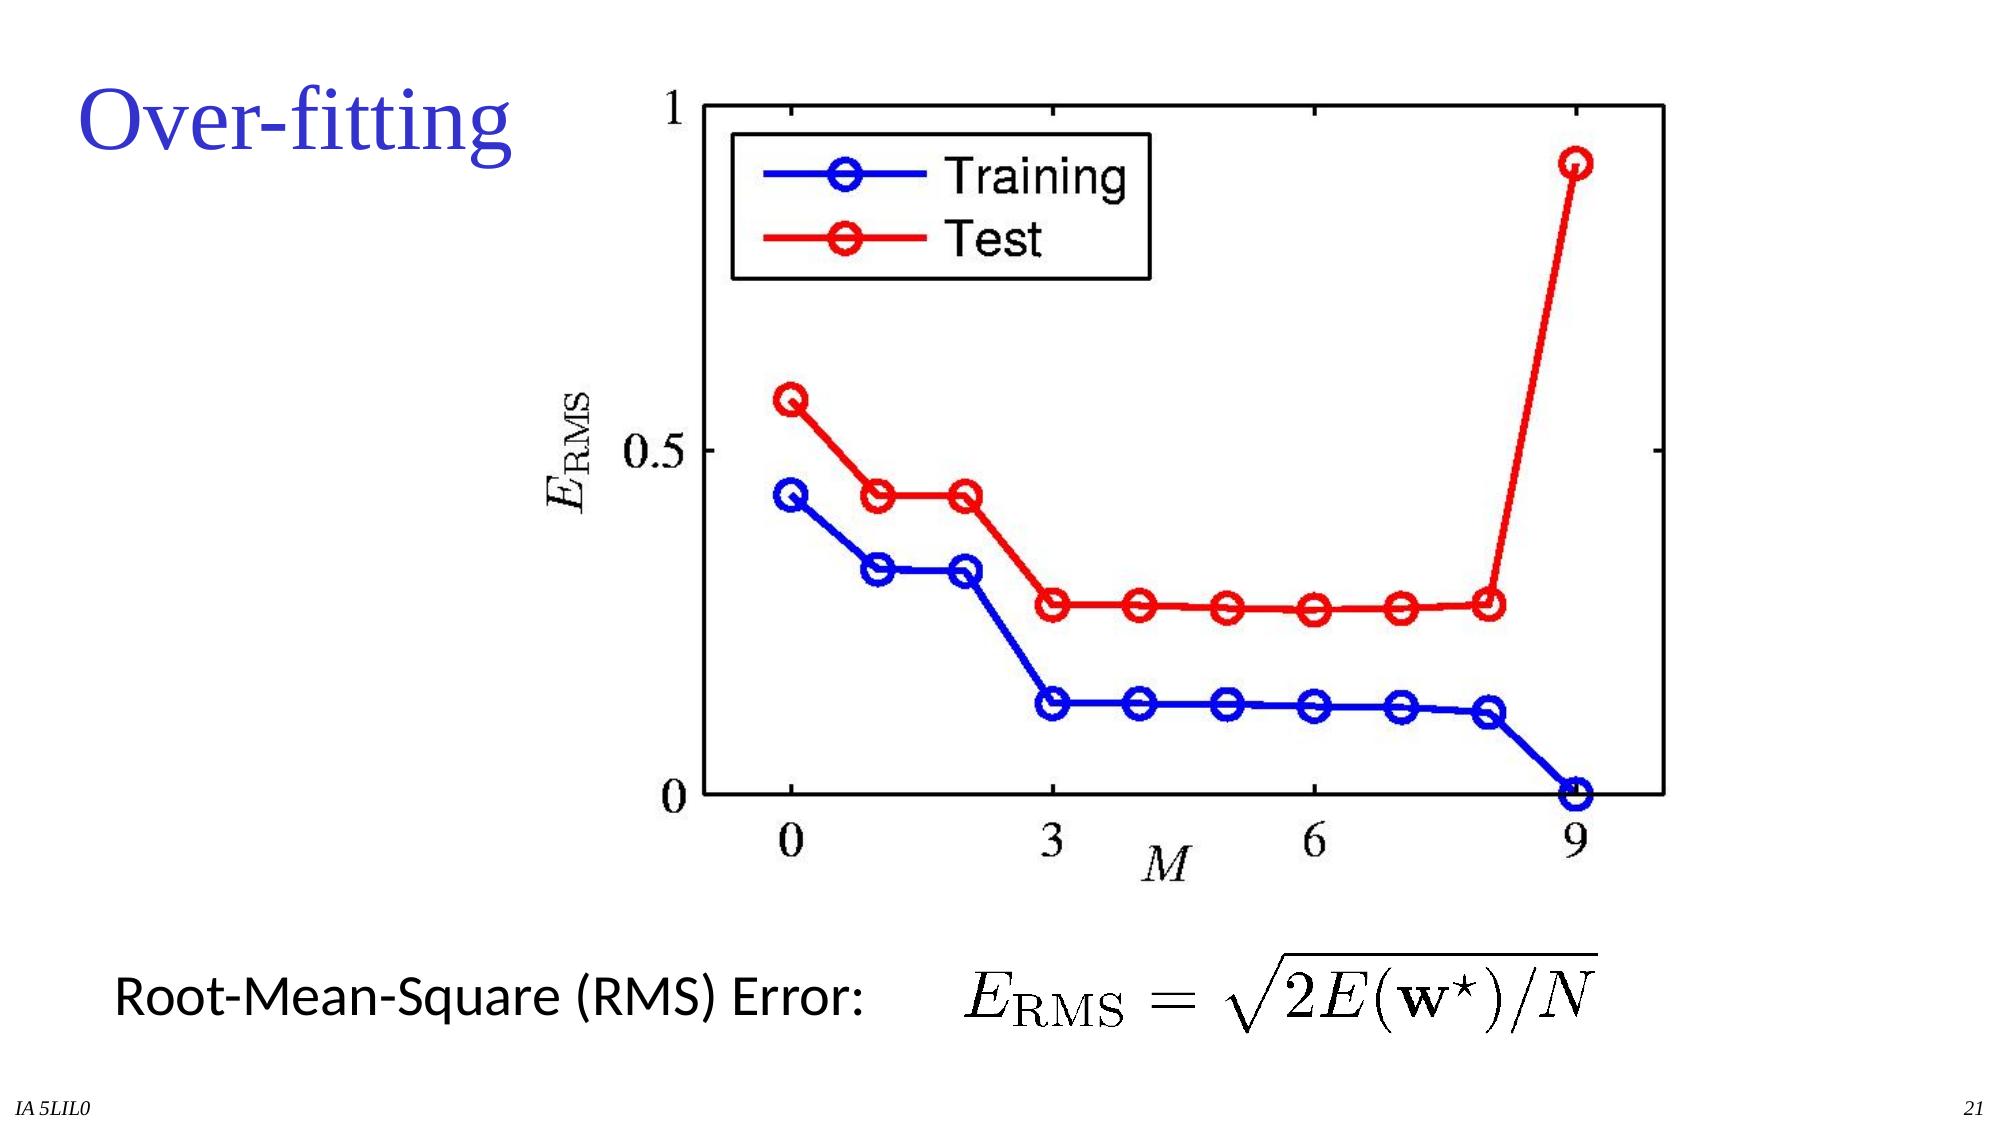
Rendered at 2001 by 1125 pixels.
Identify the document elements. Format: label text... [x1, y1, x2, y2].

picture [962, 951, 1600, 1038]
text_box Root-Mean-Square (RMS) Error: [99, 950, 900, 1035]
title Over-fitting [62, 37, 1934, 188]
slide_number 21 [1583, 1087, 2000, 1125]
slide_number IA 5LIL0 [0, 1087, 417, 1125]
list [524, 45, 1701, 904]
